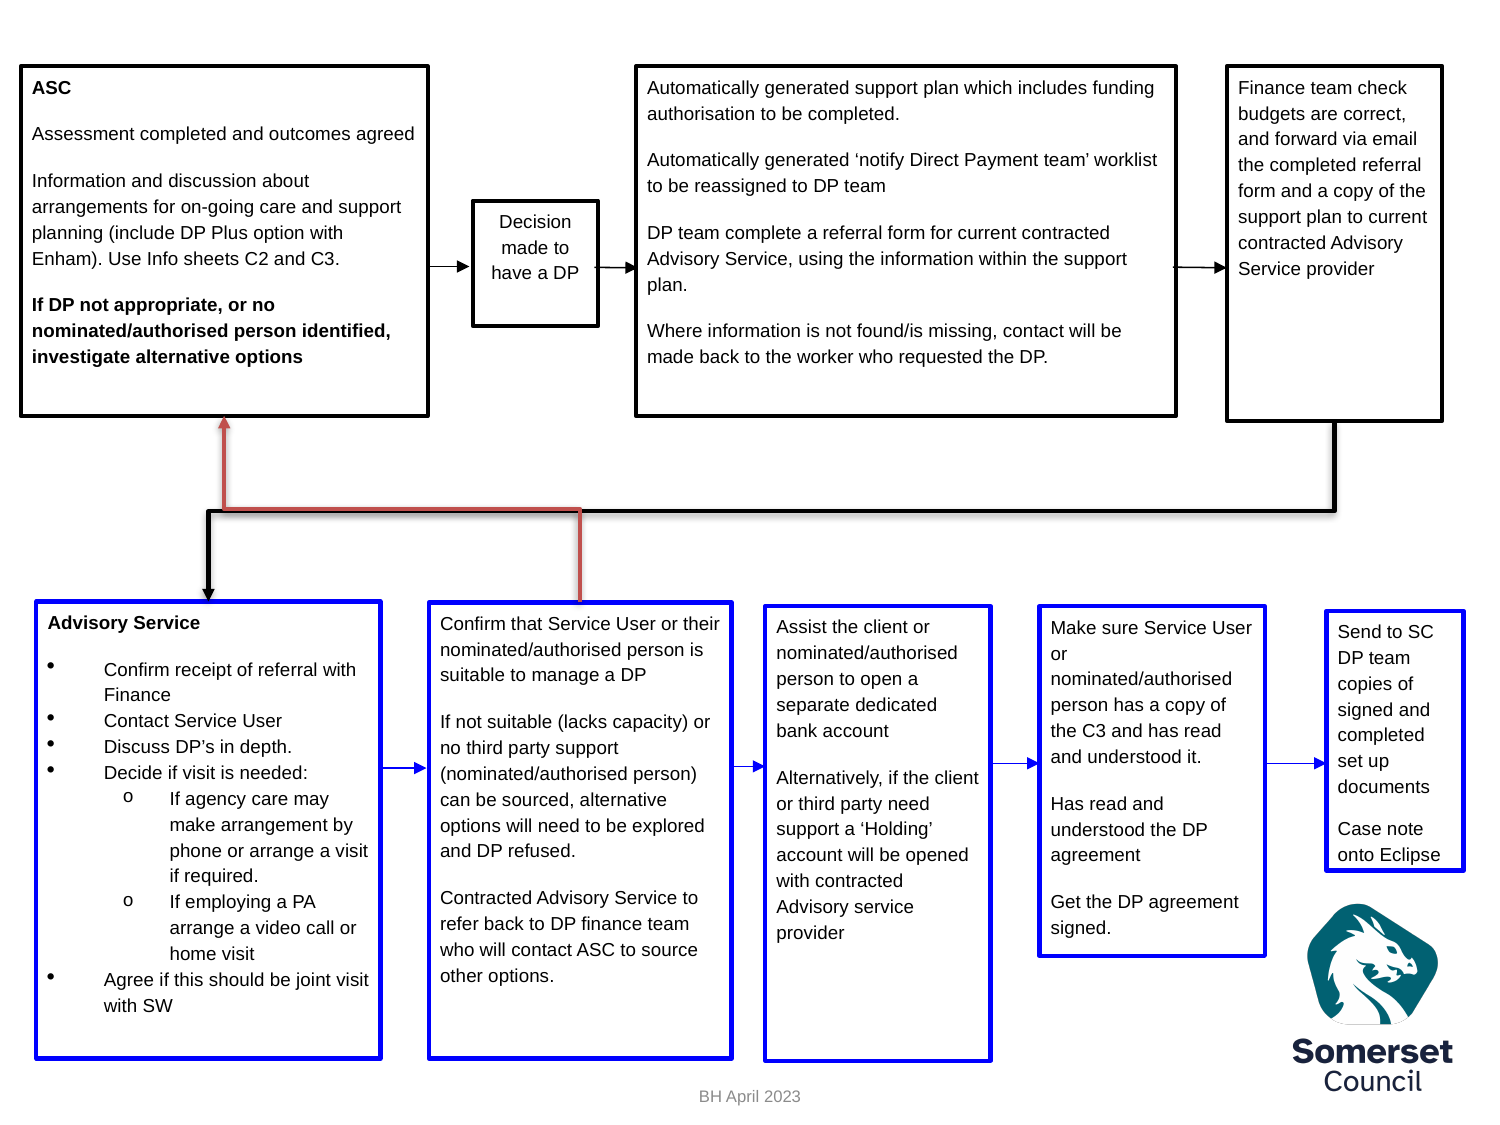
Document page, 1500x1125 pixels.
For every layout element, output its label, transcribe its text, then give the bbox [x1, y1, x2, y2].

text_box Decision made to have a DP [471, 199, 600, 328]
text_box Advisory Service Confirm receipt of referral with Finance Contact Service User Discuss DP’s in depth. Decide if visit is needed: If agency care may make arrangement by phone or arrange a visit if required. If employing a PA arrange a video call or home visit Agree if this should be joint visit with SW [34, 599, 383, 1061]
picture [1267, 879, 1477, 1117]
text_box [308, 330, 496, 688]
text_box ASC Assessment completed and outcomes agreed Information and discussion about arrangements for on-going care and support planning (include DP Plus option with Enham). Use Info sheets C2 and C3. If DP not appropriate, or no nominated/authorised person identified, investigate alternative options [19, 64, 430, 418]
footer BH April 2023 [512, 1071, 988, 1121]
text_box Assist the client or nominated/authorised person to open a separate dedicated bank account Alternatively, if the client or third party need support a ‘Holding’ account will be opened with contracted Advisory service provider [867, 604, 993, 1063]
text_box Make sure Service User or nominated/authorised person has a copy of the C3 and has read and understood it. Has read and understood the DP agreement Get the DP agreement signed. [1037, 604, 1267, 958]
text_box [680, 0, 862, 1075]
text_box Send to SC DP team copies of signed and completed set up documents Case note onto Eclipse [1324, 609, 1466, 873]
text_box Automatically generated support plan which includes funding authorisation to be completed. Automatically generated ‘notify Direct Payment team’ worklist to be reassigned to DP team DP team complete a referral form for current contracted Advisory Service, using the information within the support plan. Where information is not found/is missing, contact will be made back to the worker who requested the DP. [867, 64, 1178, 418]
text_box Automatically generated support plan which includes funding authorisation to be completed. Automatically generated ‘notify Direct Payment team’ worklist to be reassigned to DP team DP team complete a referral form for current contracted Advisory Service, using the information within the support plan. Where information is not found/is missing, contact will be made back to the worker who requested the DP. [634, 64, 675, 418]
text_box Finance team check budgets are correct, and forward via email the completed referral form and a copy of the support plan to current contracted Advisory Service provider [1225, 64, 1444, 423]
text_box Confirm that Service User or their nominated/authorised person is suitable to manage a DP If not suitable (lacks capacity) or no third party support (nominated/authorised person) can be sourced, alternative options will need to be explored and DP refused. Contracted Advisory Service to refer back to DP finance team who will contact ASC to source other options. [427, 600, 675, 1061]
